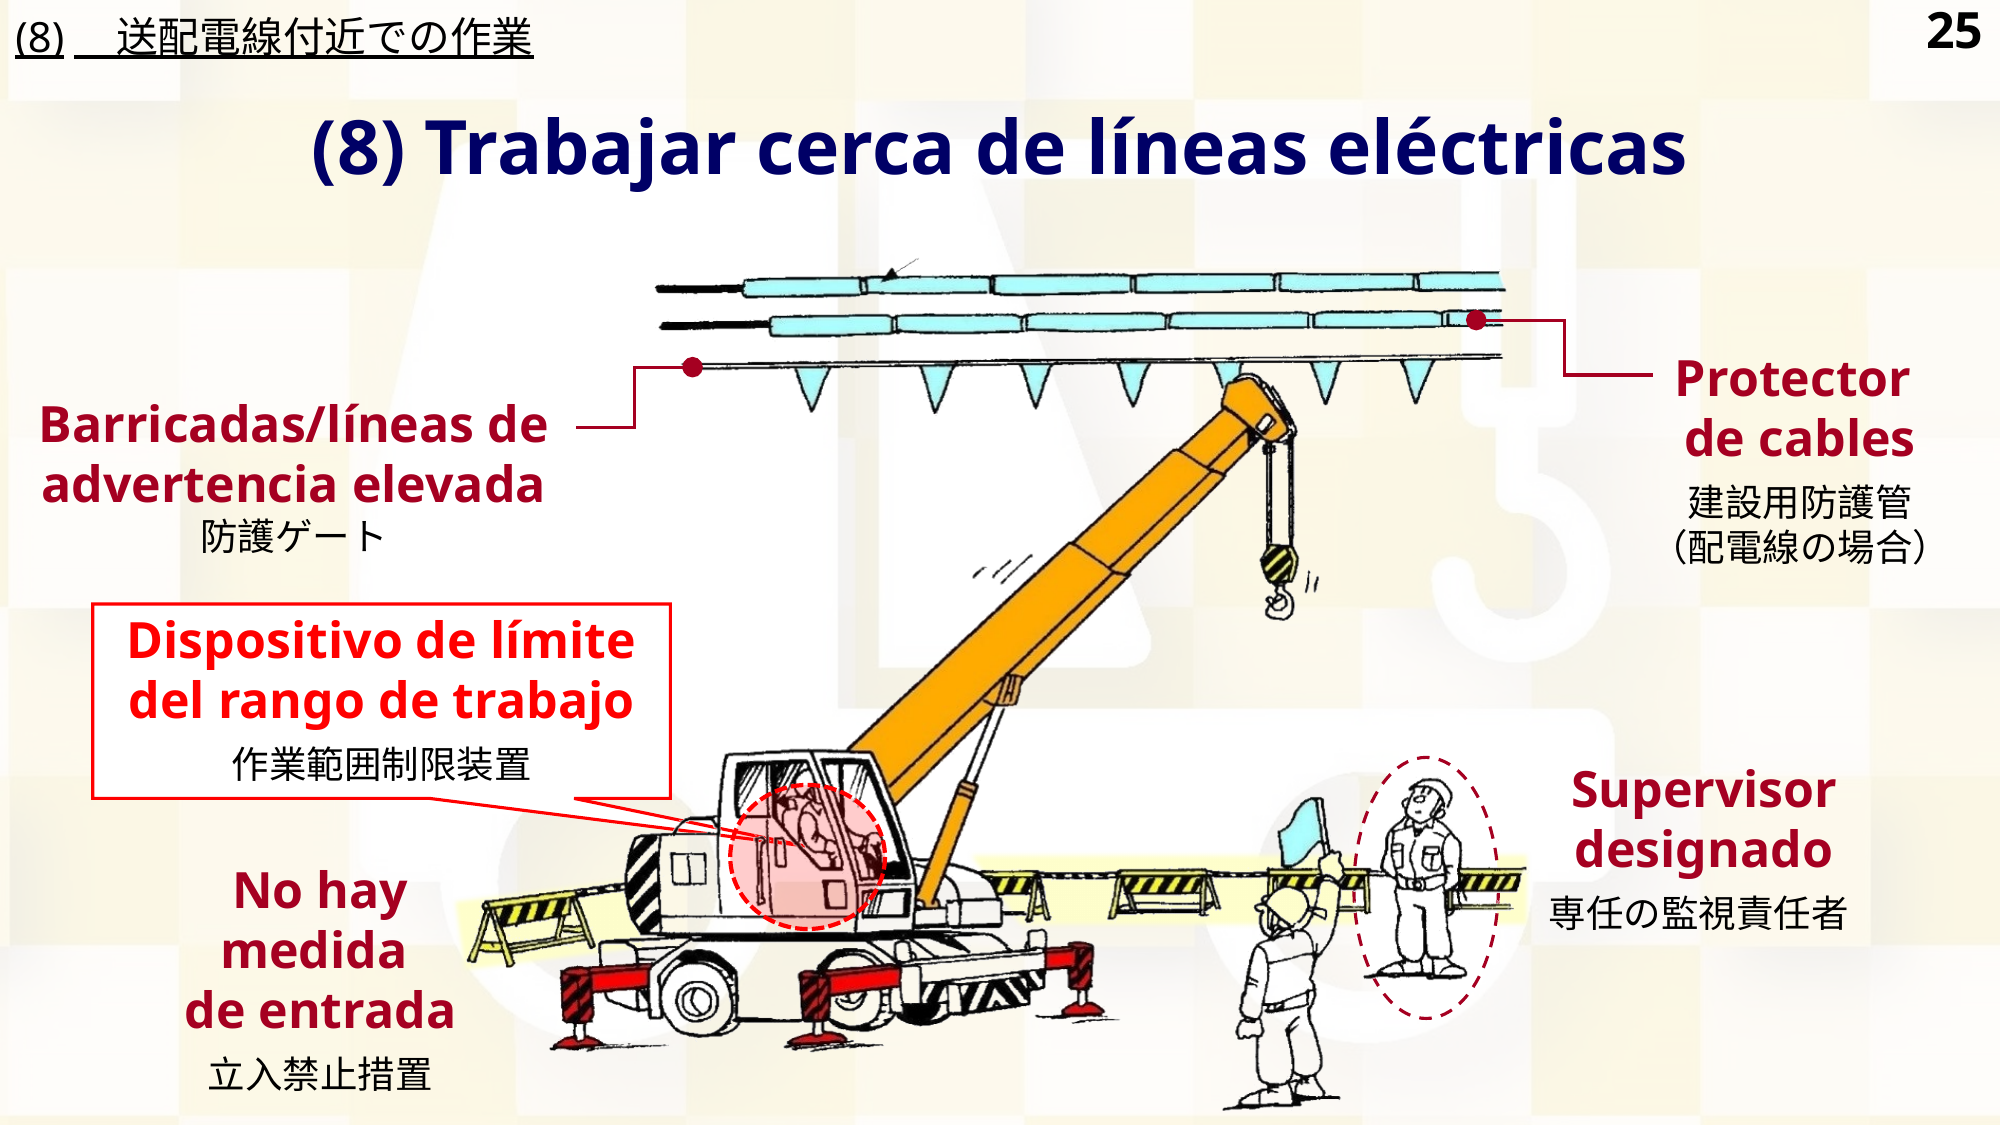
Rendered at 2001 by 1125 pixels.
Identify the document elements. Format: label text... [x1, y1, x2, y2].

text_box Protector de cables 建設用防護管 （配電線の場合） [1612, 339, 1988, 577]
text_box Dispositivo de límite del rango de trabajo 作業範囲制限装置 [92, 601, 466, 794]
text_box No hay medida de entrada 立入禁止措置 [118, 850, 466, 1104]
text_box Supervisor designado 専任の監視責任者 [1533, 749, 1892, 945]
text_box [576, 367, 693, 428]
text_box Barricadas/líneas de advertencia elevada 防護ゲート [1, 385, 466, 566]
text_box (8) Trabajar cerca de líneas eléctricas [18, 90, 1982, 210]
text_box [1476, 319, 1653, 375]
text_box [91, 602, 466, 805]
text_box (8) 送配電線付近での作業 [0, 4, 816, 74]
slide_number 24 [1548, 2, 1999, 63]
picture [466, 249, 1533, 1114]
